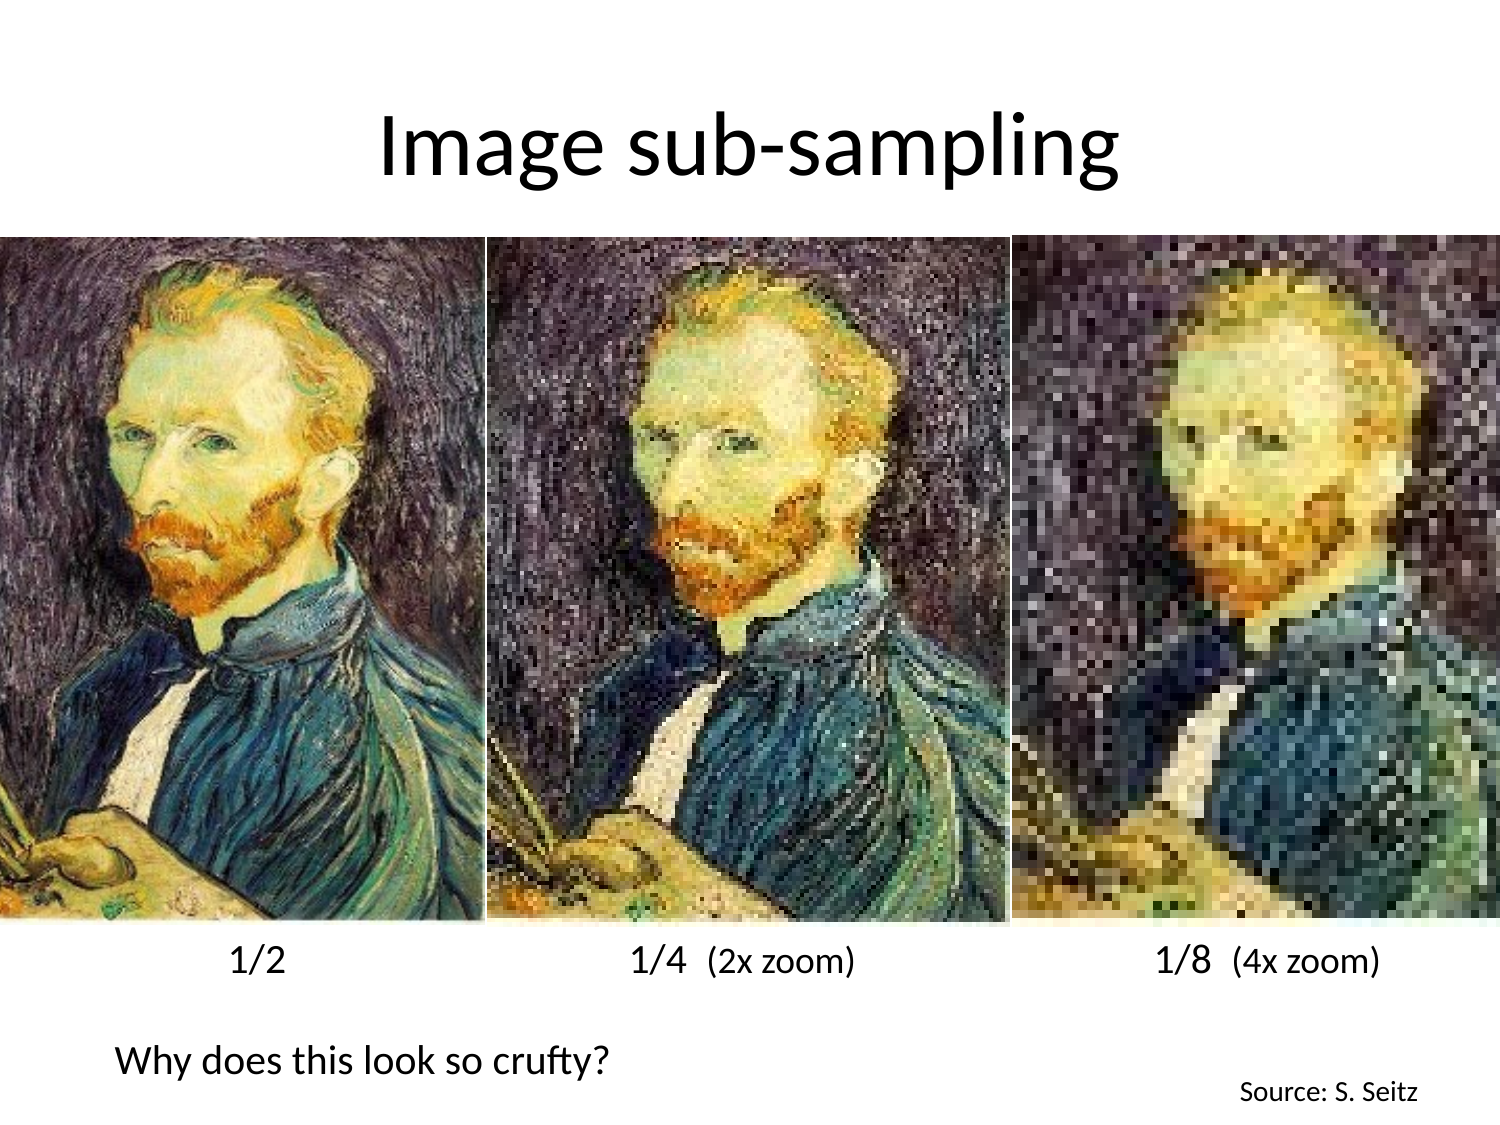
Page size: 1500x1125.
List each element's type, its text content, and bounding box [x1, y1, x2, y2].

text_box Why does this look so crufty? [99, 1025, 1463, 1090]
picture [1012, 234, 1500, 927]
picture [0, 237, 485, 925]
text_box 1/8 (4x zoom) [1138, 935, 1397, 990]
text_box Source: S. Seitz [1224, 1064, 1500, 1115]
title Image sub-sampling [75, 45, 1425, 233]
picture [487, 237, 1010, 927]
text_box 1/4 (2x zoom) [613, 936, 872, 990]
text_box 1/2 [212, 933, 302, 990]
